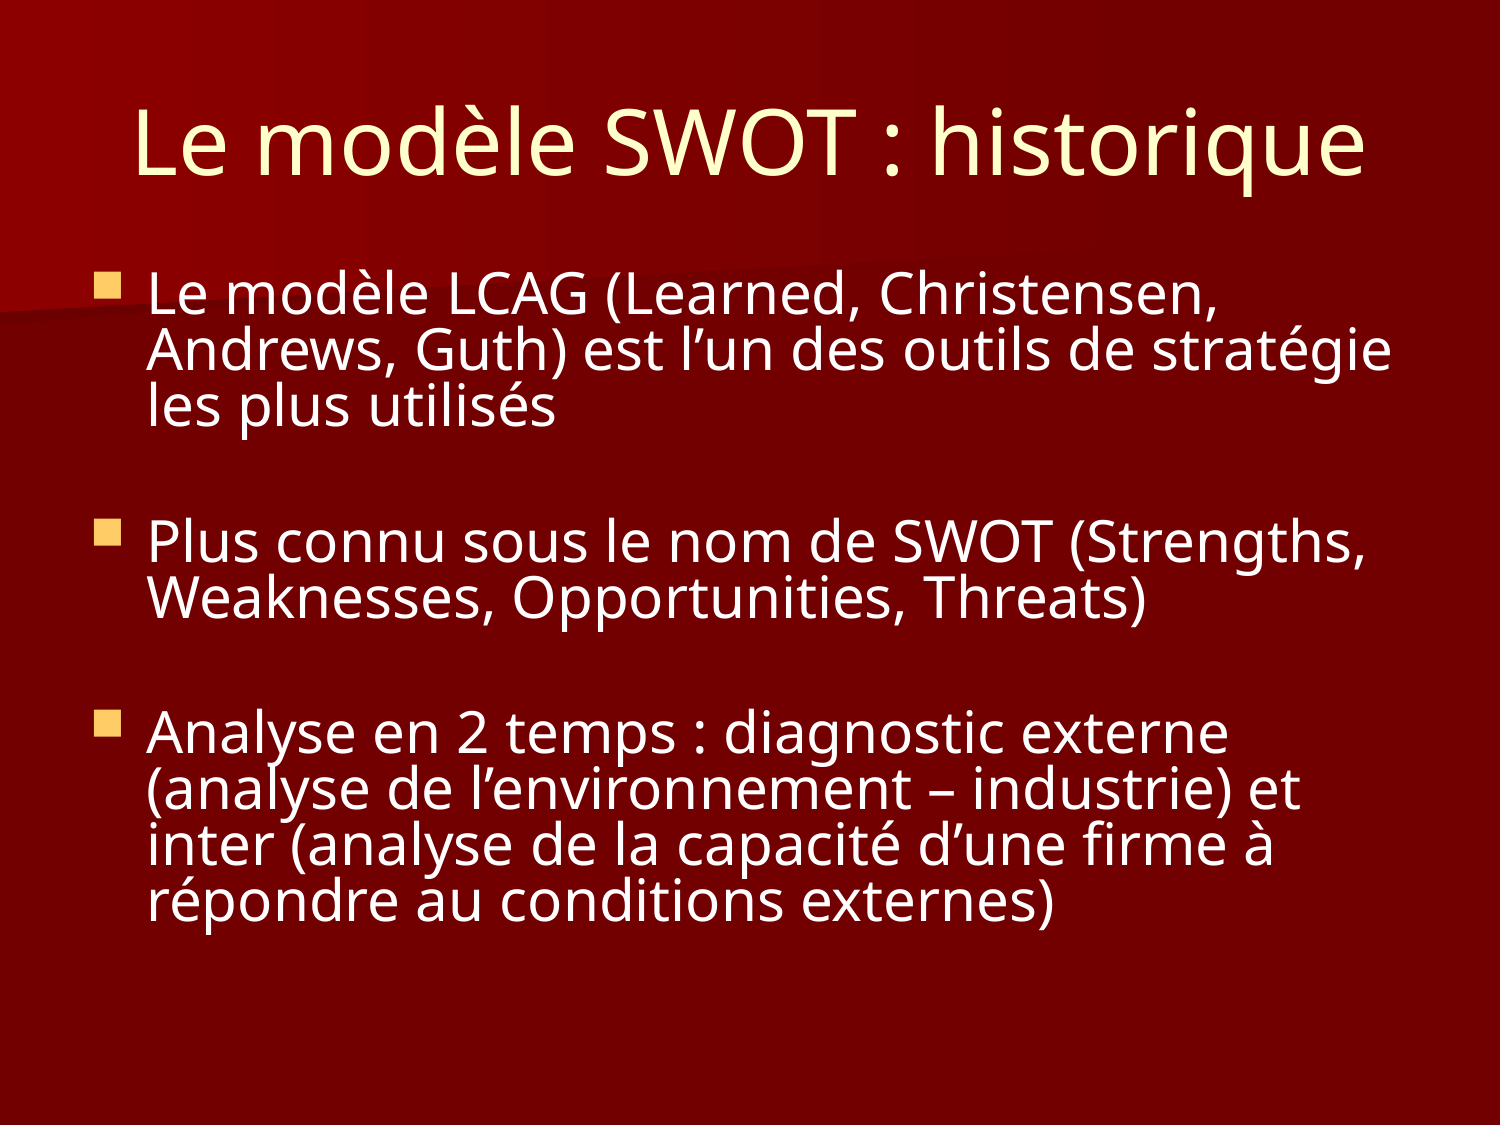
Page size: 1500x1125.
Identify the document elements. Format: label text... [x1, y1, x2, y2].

title Le modèle SWOT : historique [75, 45, 1425, 233]
list Le modèle LCAG (Learned, Christensen, Andrews, Guth) est l’un des outils de stratégie les plus utilisés Plus connu sous le nom de SWOT (Strengths, Weaknesses, Opportunities, Threats) Analyse en 2 temps : diagnostic externe (analyse de l’environnement – industrie) et inter (analyse de la capacité d’une firme à répondre au conditions externes) [75, 262, 1425, 1000]
